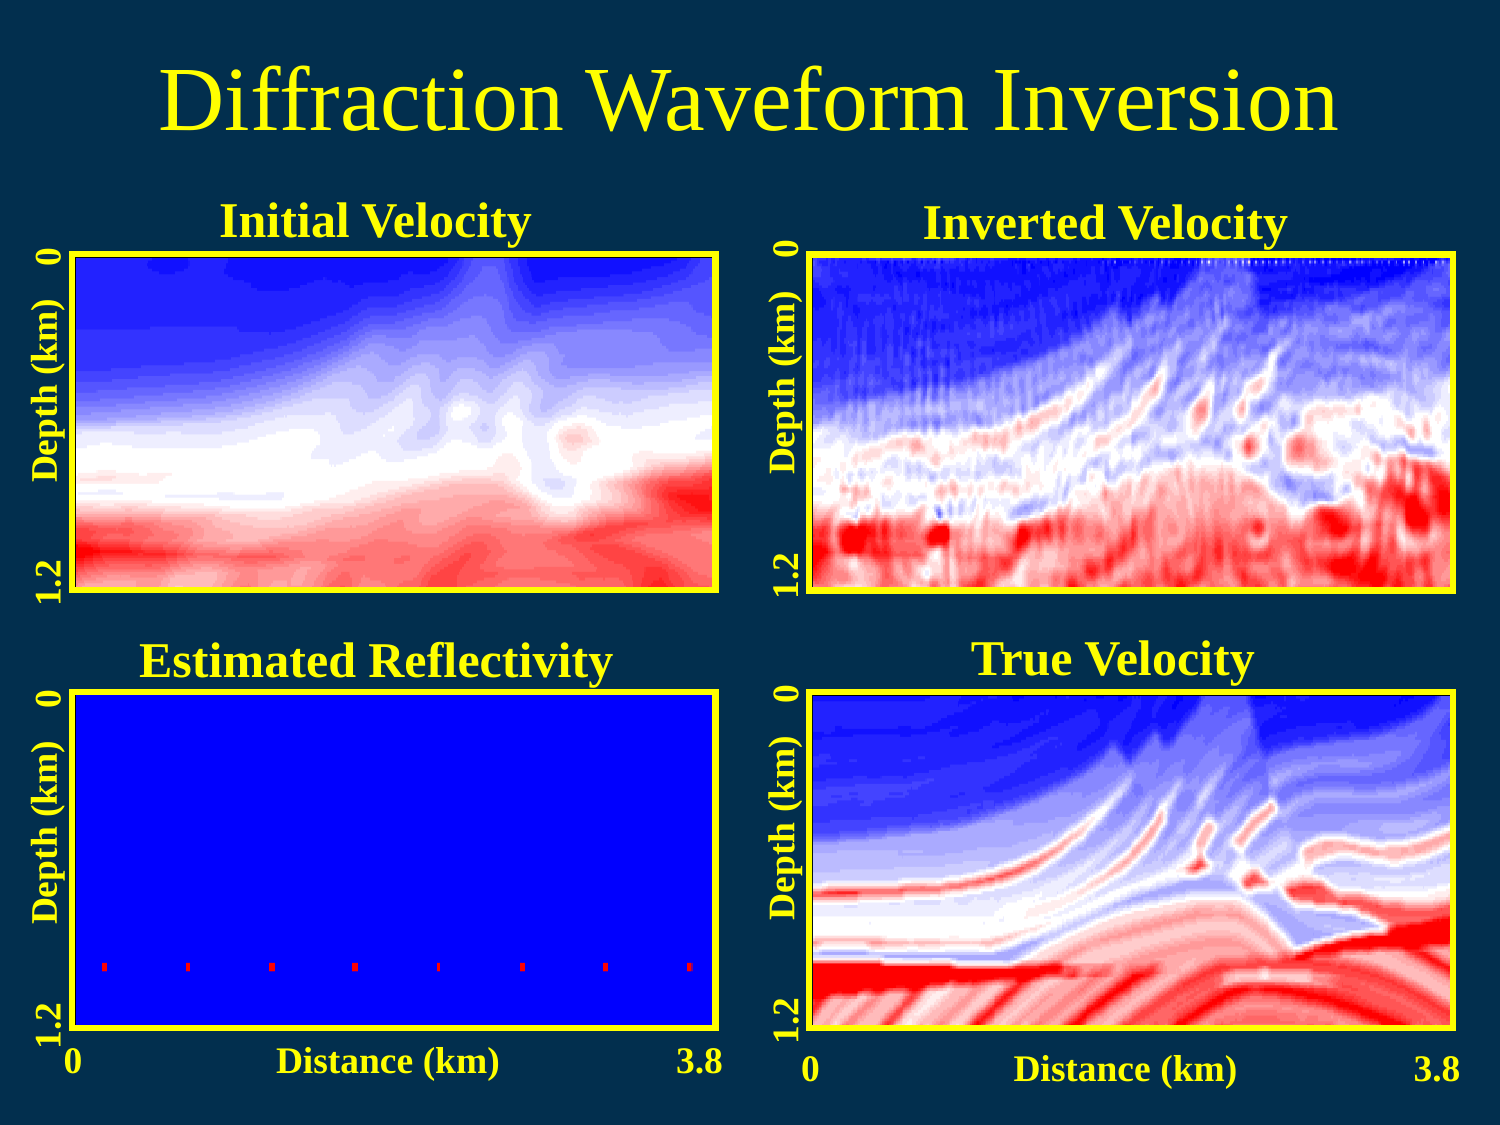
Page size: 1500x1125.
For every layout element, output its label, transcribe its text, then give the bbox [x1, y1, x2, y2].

text_box 0 [50, 1033, 110, 1088]
text_box 0 [71, 676, 75, 696]
text_box 1.2 [16, 546, 75, 621]
text_box 3.8 [662, 1028, 744, 1088]
picture [0, 0, 1500, 1125]
text_box 1.2 [753, 538, 813, 613]
text_box Initial Velocity [218, 187, 533, 248]
text_box Distance (km) [262, 1034, 514, 1088]
text_box Depth (km) [12, 212, 71, 497]
text_box Depth (km) [749, 204, 809, 489]
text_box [749, 624, 1489, 1097]
text_box Estimated Reflectivity [139, 627, 614, 688]
text_box 0 [71, 233, 75, 251]
text_box Inverted Velocity [922, 190, 1289, 250]
text_box Depth (km) [12, 654, 71, 939]
text_box 0 [809, 226, 813, 258]
title Diffraction Waveform Inversion [75, 0, 1425, 188]
text_box 1.2 [16, 988, 75, 1063]
